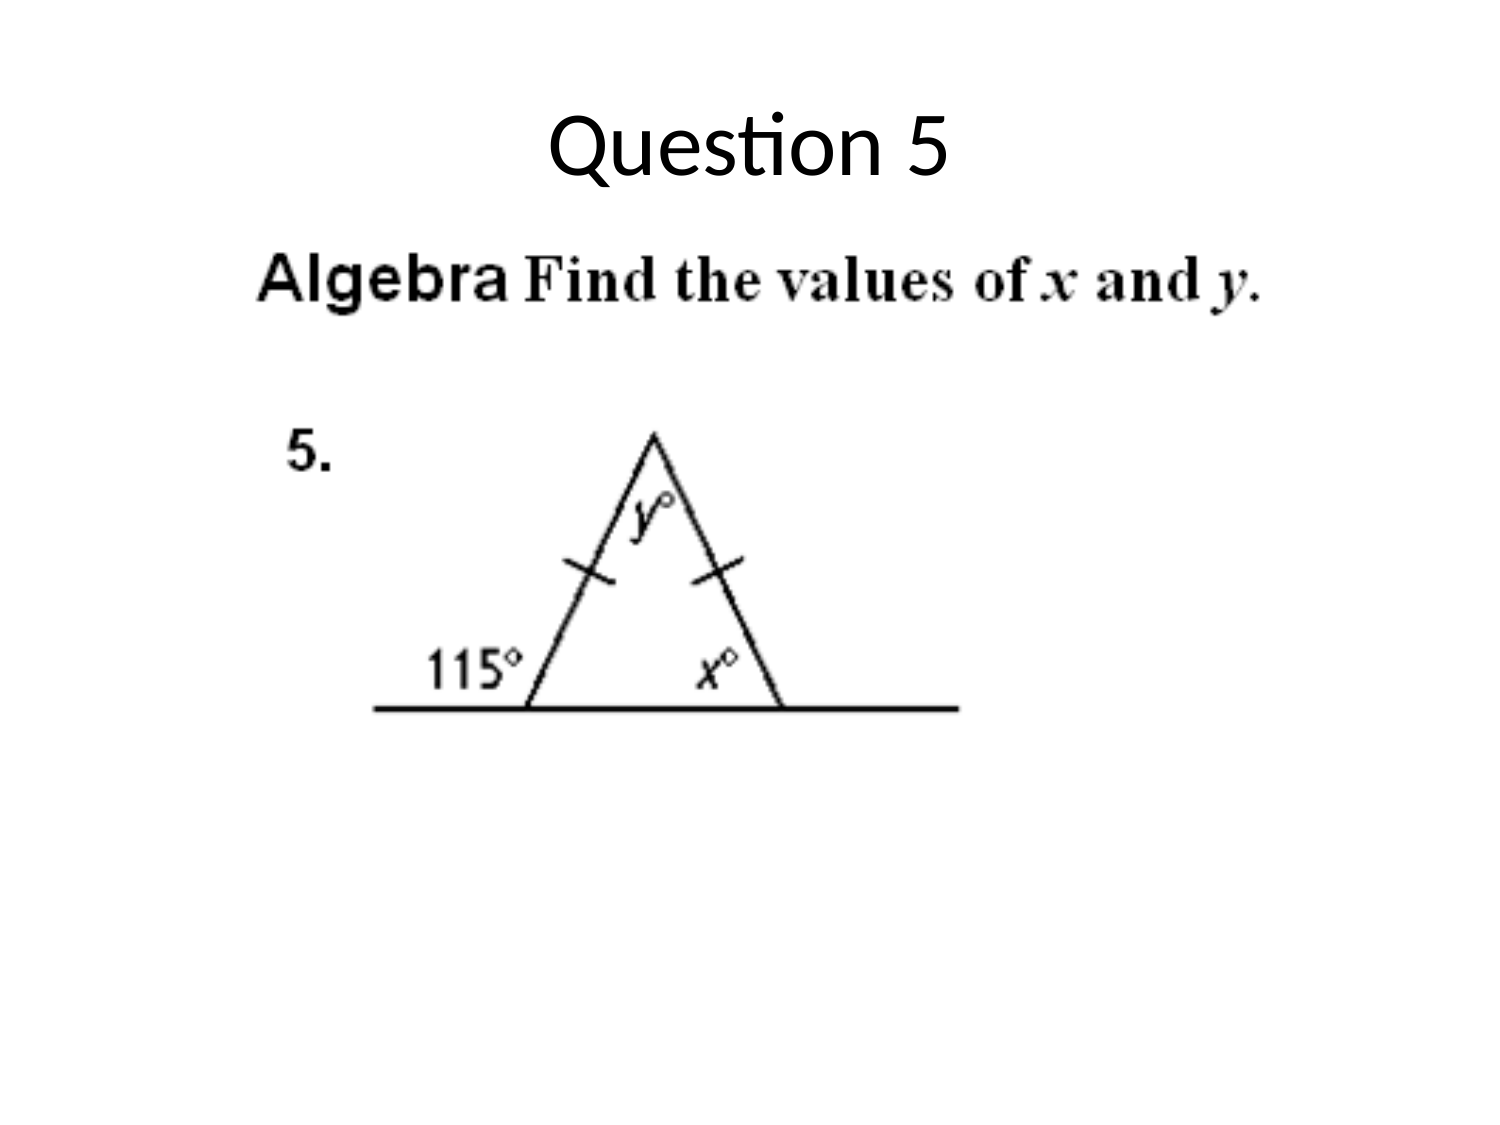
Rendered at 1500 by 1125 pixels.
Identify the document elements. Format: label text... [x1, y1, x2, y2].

title Question 5 [75, 45, 1425, 233]
picture [206, 237, 1271, 776]
